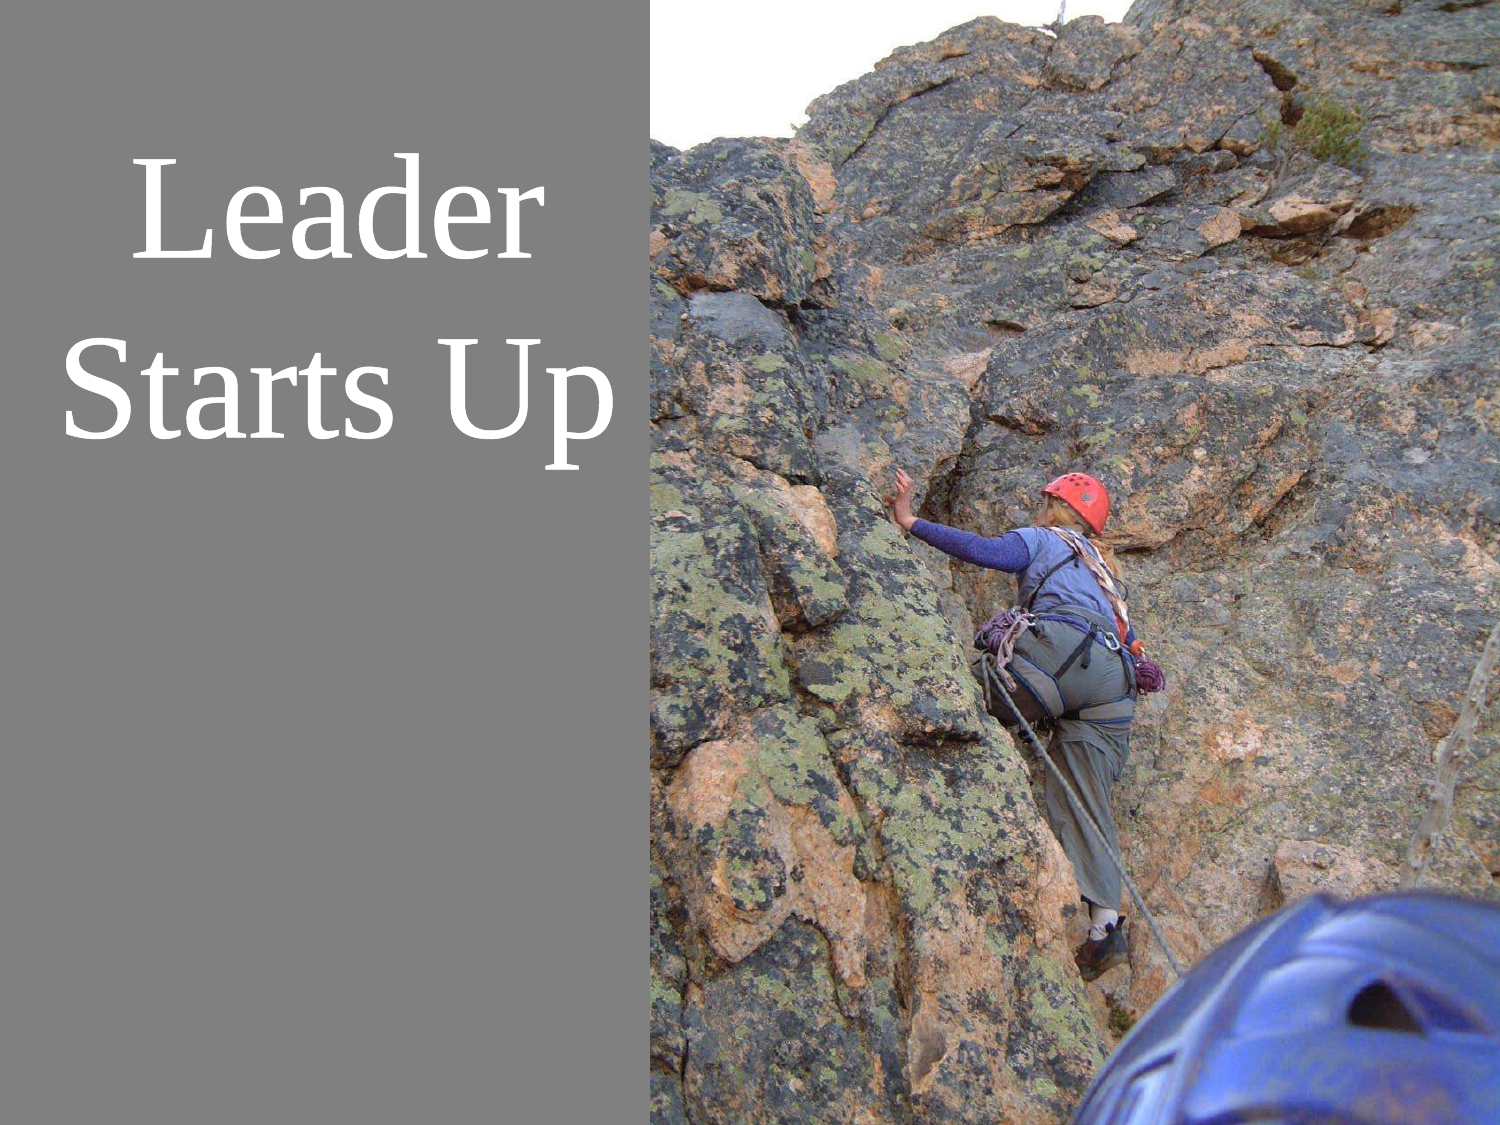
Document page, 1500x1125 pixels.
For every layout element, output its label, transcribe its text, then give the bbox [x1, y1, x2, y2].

picture [650, 0, 1500, 1125]
title Leader Starts Up [24, 24, 645, 550]
